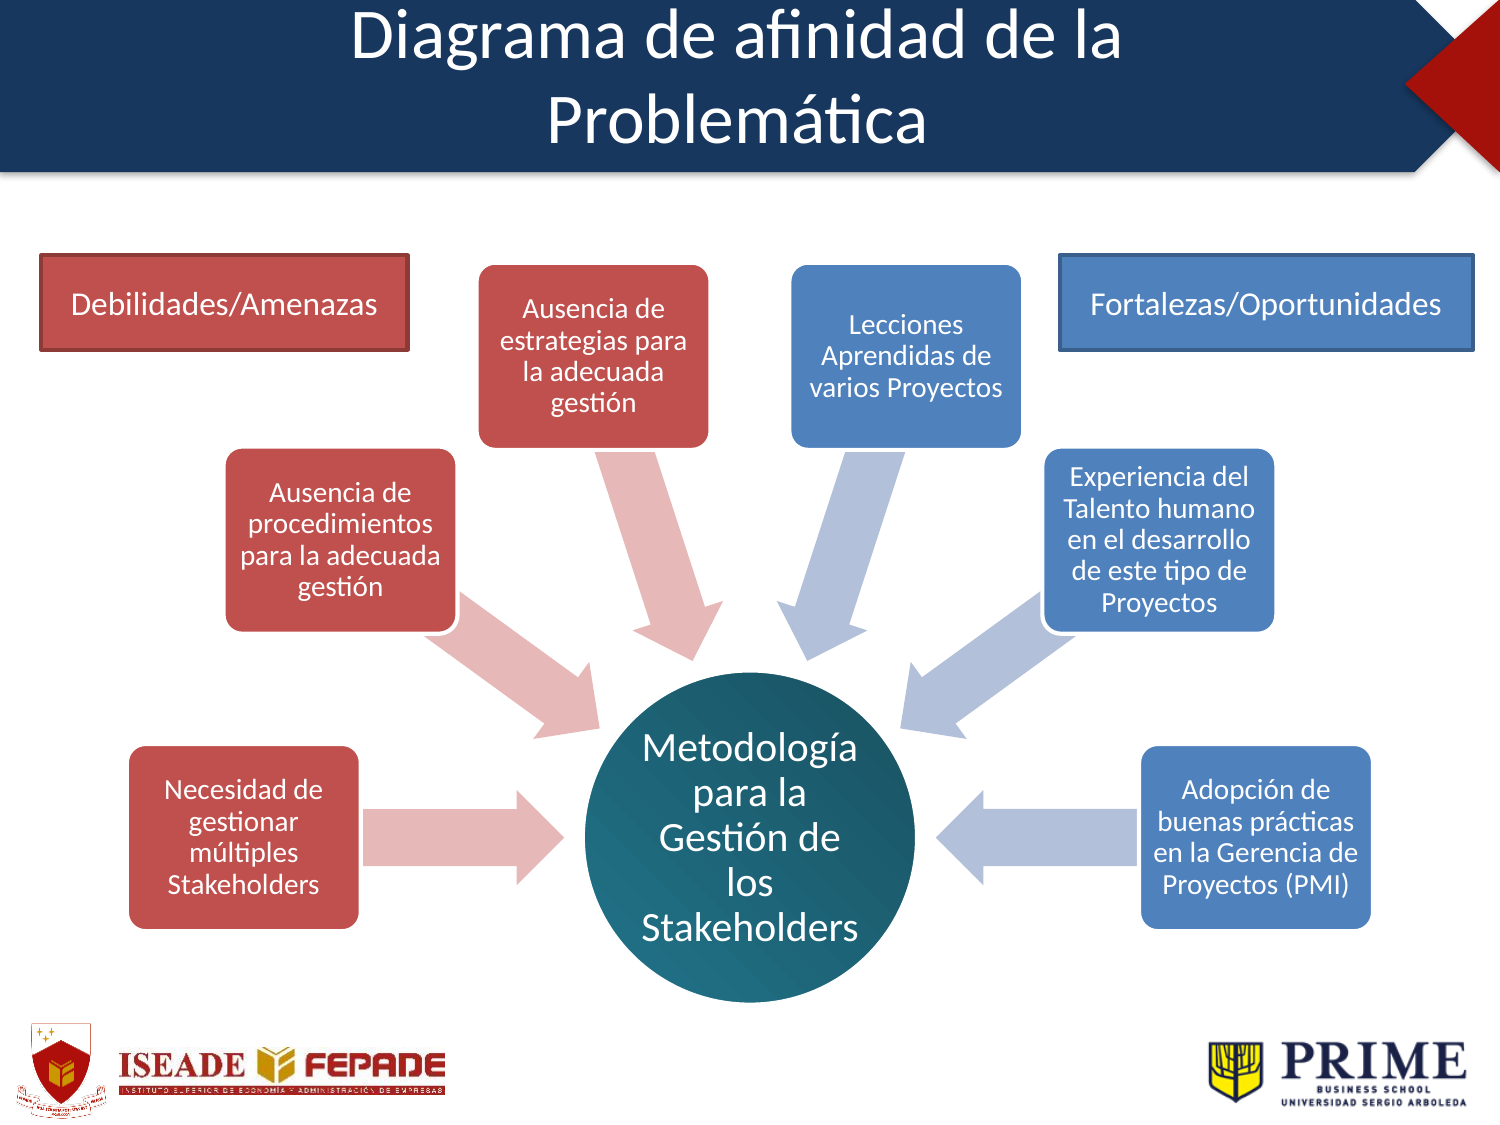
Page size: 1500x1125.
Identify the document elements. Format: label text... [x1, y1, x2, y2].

text_box Fortalezas/Oportunidades [1058, 253, 1475, 352]
picture [15, 1022, 108, 1120]
picture [119, 1047, 445, 1095]
text_box Ausencia de procedimientos para la adecuada gestión [221, 444, 460, 636]
text_box Debilidades/Amenazas [39, 253, 410, 352]
text_box [935, 789, 1136, 886]
text_box Lecciones Aprendidas de varios Proyectos [787, 260, 1026, 452]
text_box Experiencia del Talento humano en el desarrollo de este tipo de Proyectos [1040, 444, 1279, 636]
picture [1180, 1022, 1500, 1123]
text_box [594, 452, 724, 661]
text_box Adopción de buenas prácticas en la Gerencia de Proyectos (PMI) [1136, 741, 1376, 934]
text_box Ausencia de estrategias para la adecuada gestión [474, 260, 713, 452]
text_box Necesidad de gestionar múltiples Stakeholders [124, 741, 363, 934]
title Diagrama de afinidad de la Problemática [179, 0, 1297, 168]
text_box [363, 789, 565, 886]
text_box [776, 452, 906, 661]
text_box [423, 591, 600, 739]
text_box [900, 591, 1077, 739]
text_box Metodología para la Gestión de los Stakeholders [580, 668, 920, 1007]
